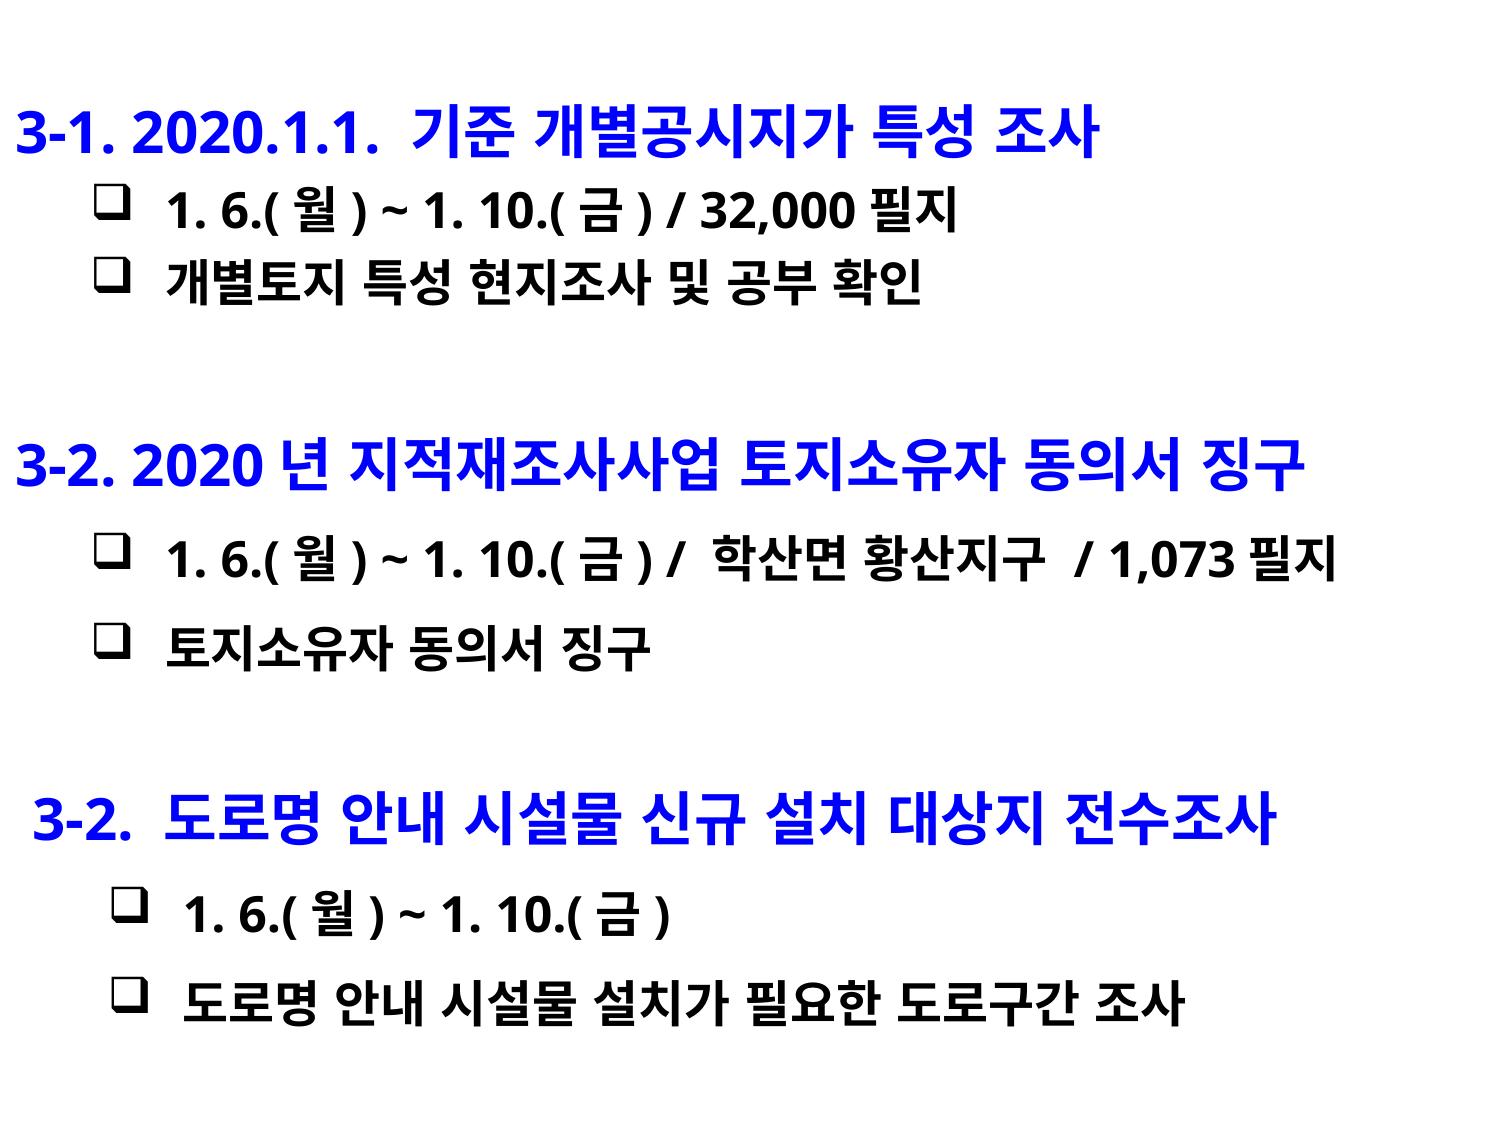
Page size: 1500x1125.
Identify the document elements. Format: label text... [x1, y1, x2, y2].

text_box 3-2. 도로명 안내 시설물 신규 설치 대상지 전수조사 1. 6.(월) ~ 1. 10.(금) 도로명 안내 시설물 설치가 필요한 도로구간 조사 [17, 739, 1500, 1071]
text_box 3-1. 2020.1.1. 기준 개별공시지가 특성 조사 1. 6.(월) ~ 1. 10.(금) / 32,000필지 개별토지 특성 현지조사 및 공부 확인 [0, 66, 1465, 350]
text_box 3-2. 2020년 지적재조사사업 토지소유자 동의서 징구 1. 6.(월) ~ 1. 10.(금) / 학산면 황산지구 / 1,073필지 토지소유자 동의서 징구 [0, 385, 1465, 686]
